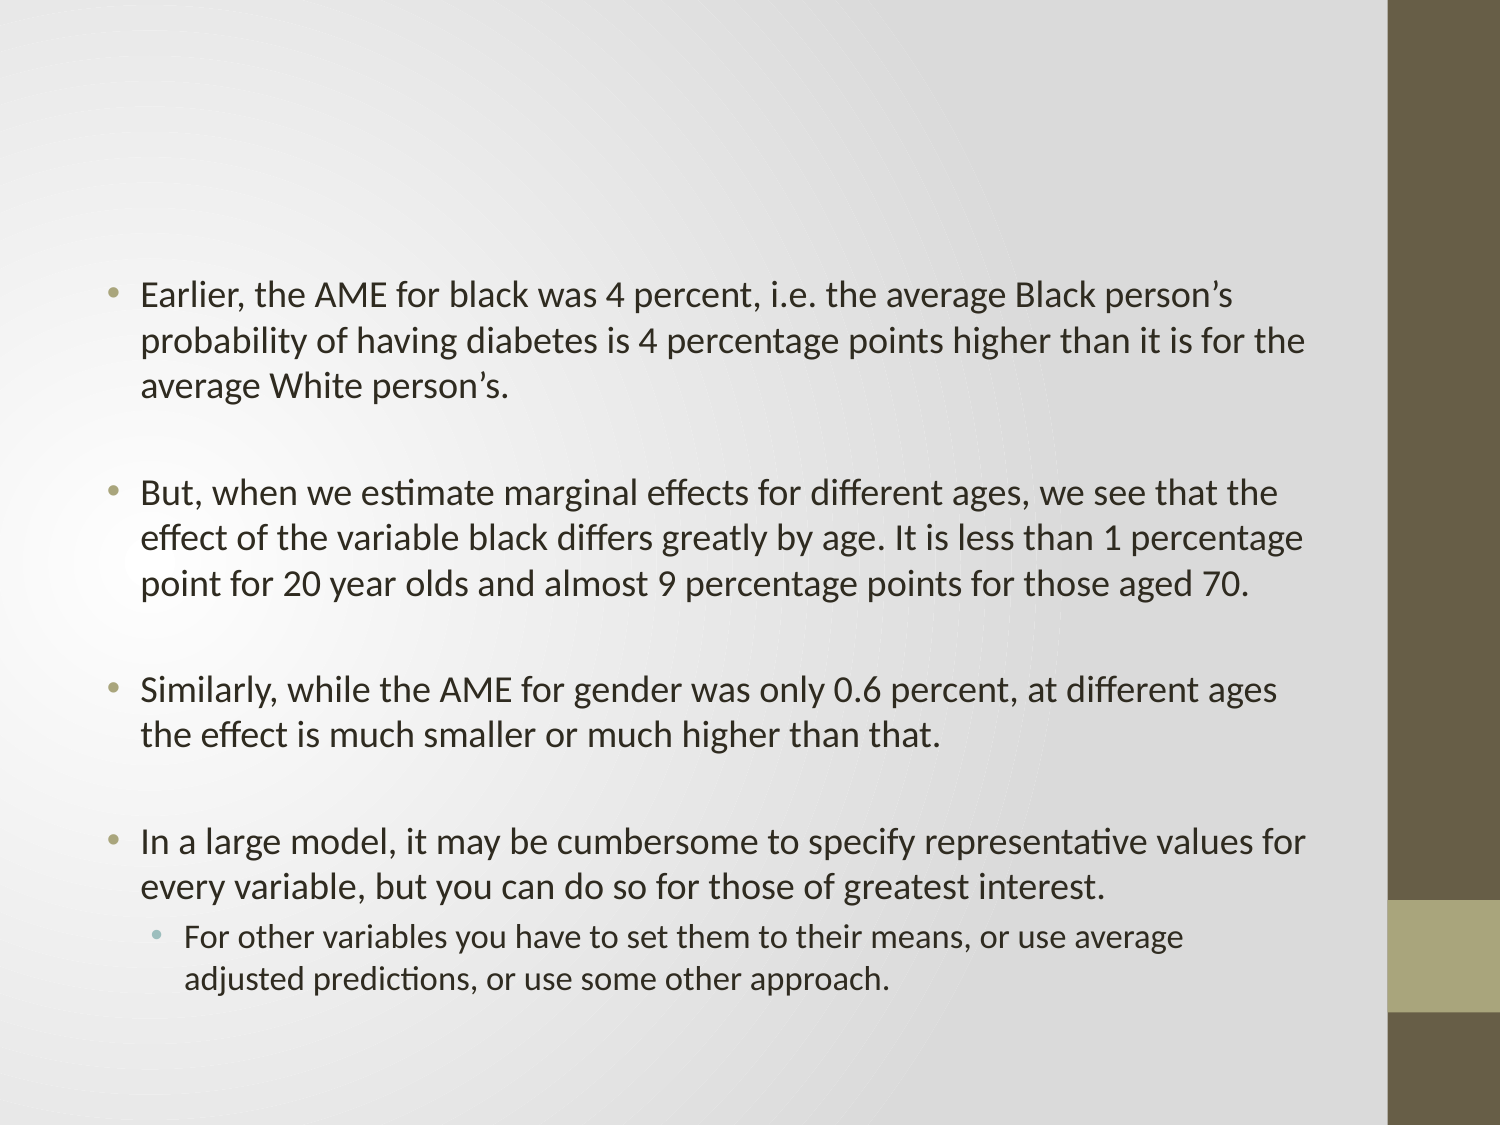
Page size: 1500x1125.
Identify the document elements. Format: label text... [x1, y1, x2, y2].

list Earlier, the AME for black was 4 percent, i.e. the average Black person’s probability of having diabetes is 4 percentage points higher than it is for the average White person’s. But, when we estimate marginal effects for different ages, we see that the effect of the variable black differs greatly by age. It is less than 1 percentage point for 20 year olds and almost 9 percentage points for those aged 70. Similarly, while the AME for gender was only 0.6 percent, at different ages the effect is much smaller or much higher than that. In a large model, it may be cumbersome to specify representative values for every variable, but you can do so for those of greatest interest. For other variables you have to set them to their means, or use average adjusted predictions, or use some other approach. [75, 262, 1325, 1050]
